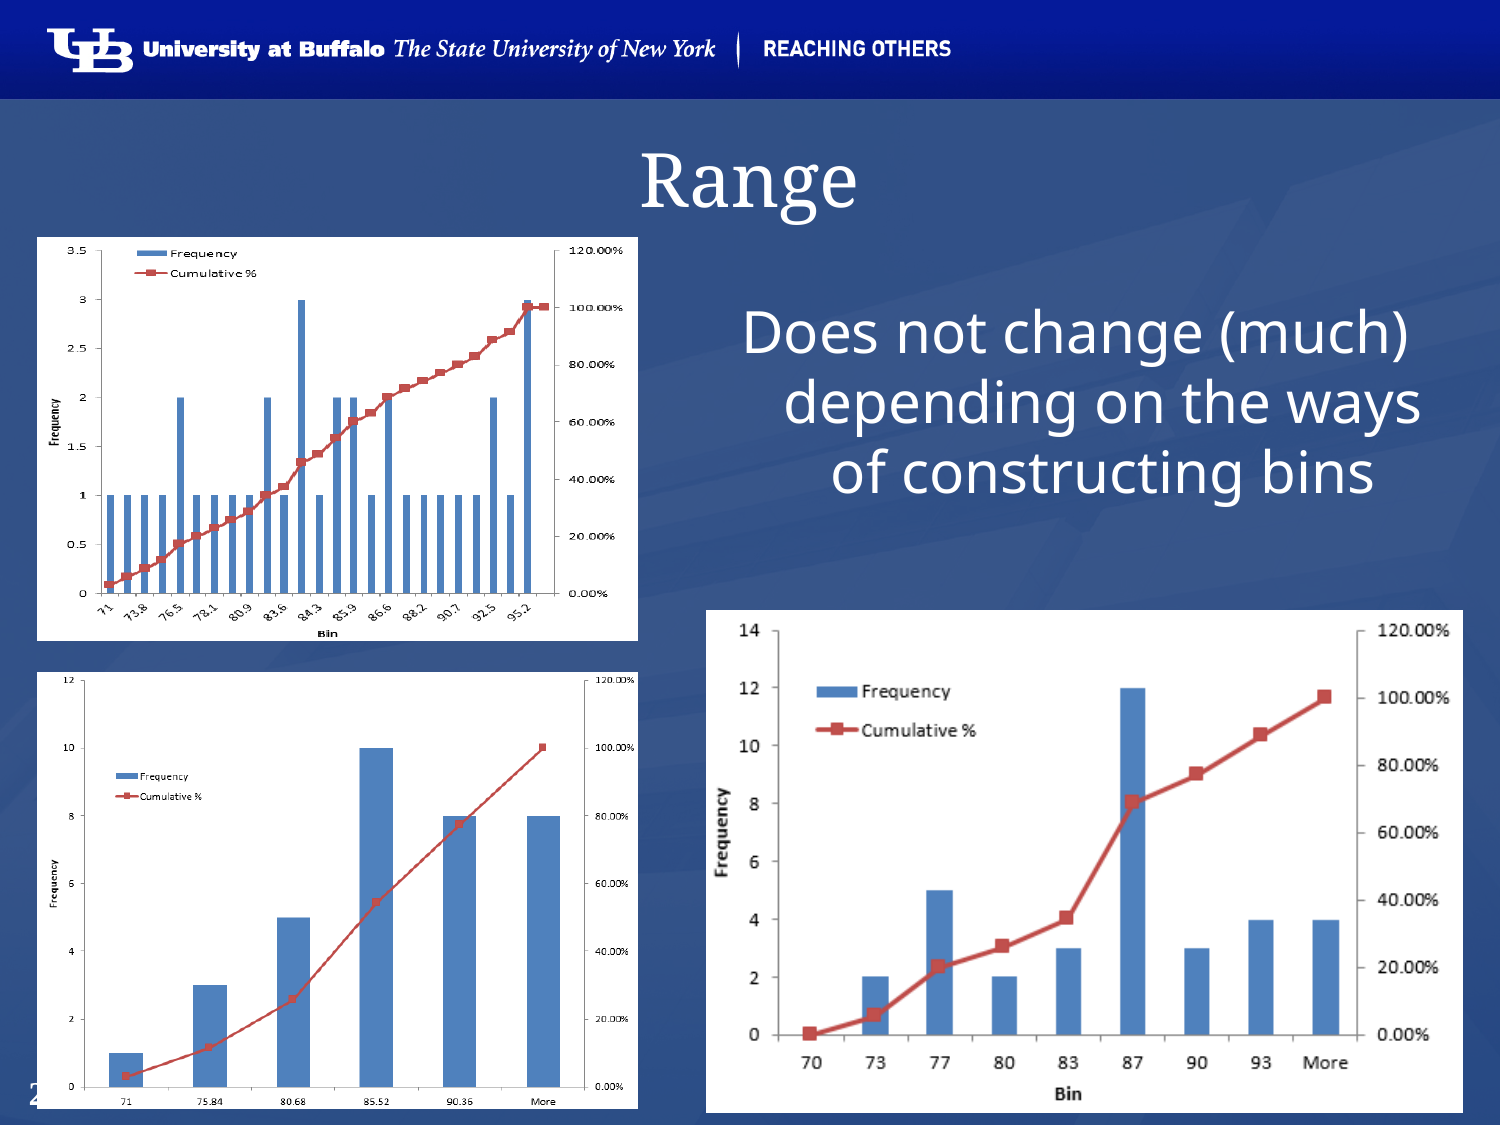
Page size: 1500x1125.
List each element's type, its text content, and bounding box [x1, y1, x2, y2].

picture [37, 237, 638, 641]
picture [705, 610, 1463, 1113]
title Range [37, 125, 1463, 250]
picture [37, 672, 638, 1110]
picture [0, 0, 1500, 99]
list Does not change (much) depending on the ways of constructing bins [693, 287, 1457, 582]
